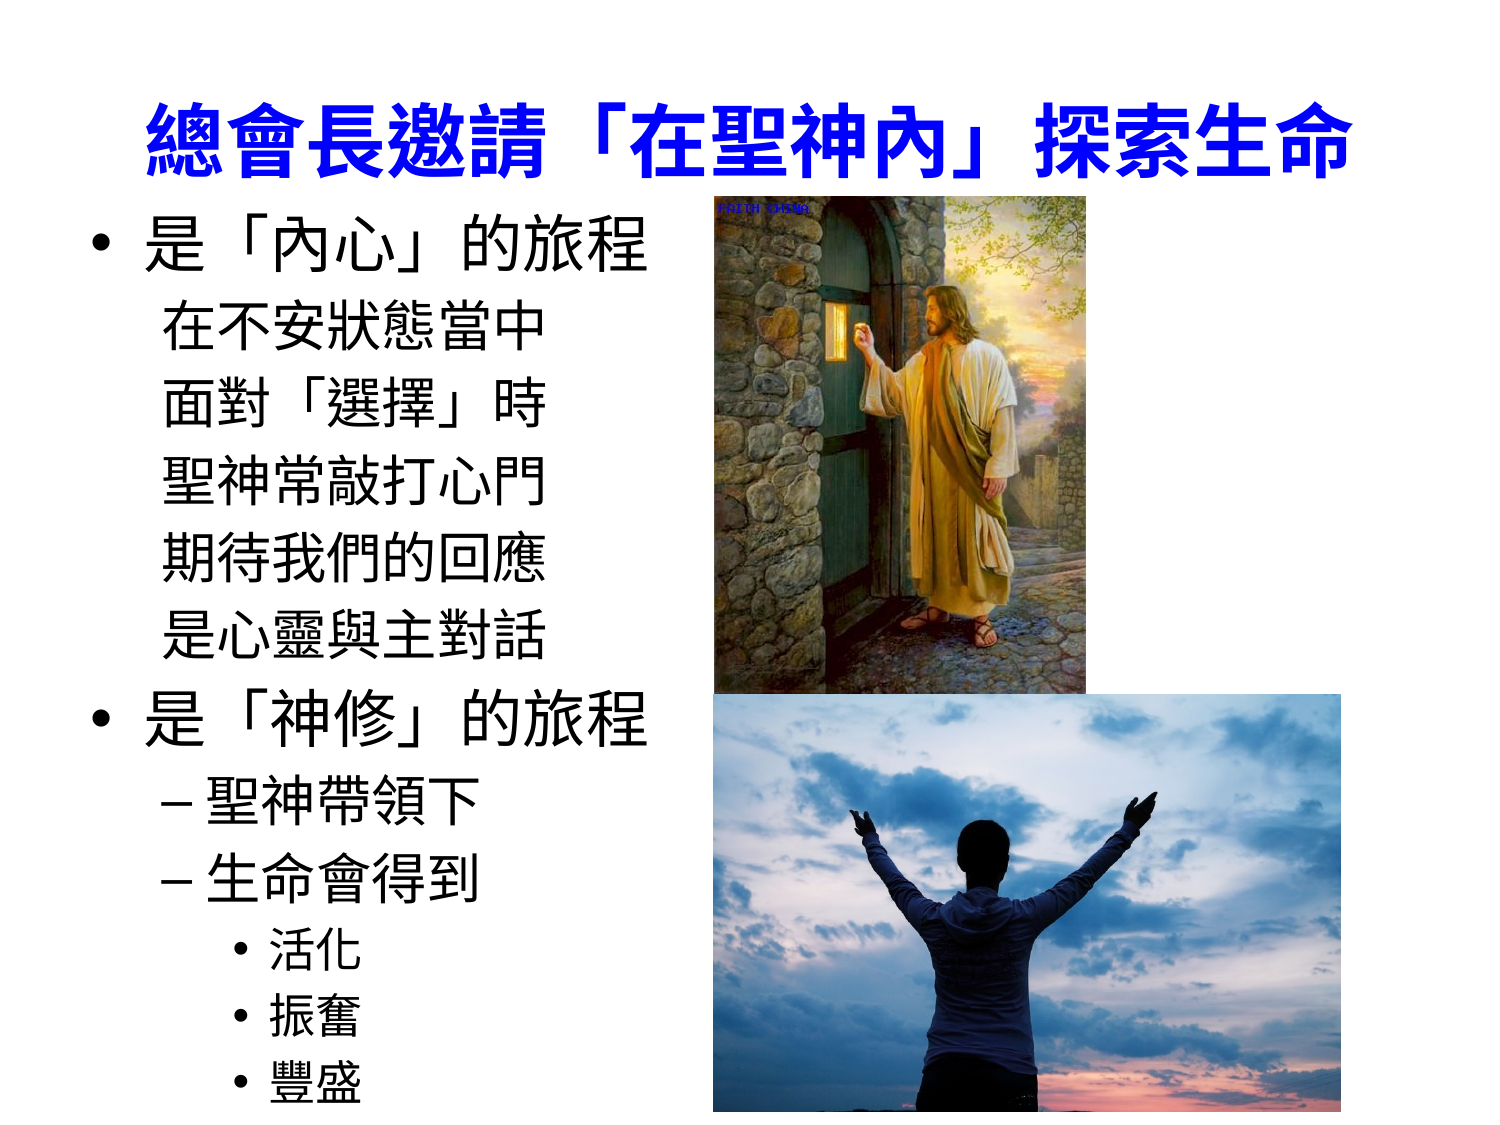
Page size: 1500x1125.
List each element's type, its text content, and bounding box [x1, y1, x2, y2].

picture [713, 196, 1341, 1112]
title 總會長邀請「在聖神內」探索生命 [75, 45, 1425, 196]
list 是「內心」的旅程 在不安狀態當中 面對「選擇」時 聖神常敲打心門 期待我們的回應 是心靈與主對話 是「神修」的旅程 聖神帶領下 生命會得到 活化 振奮 豐盛 [75, 196, 1425, 1125]
